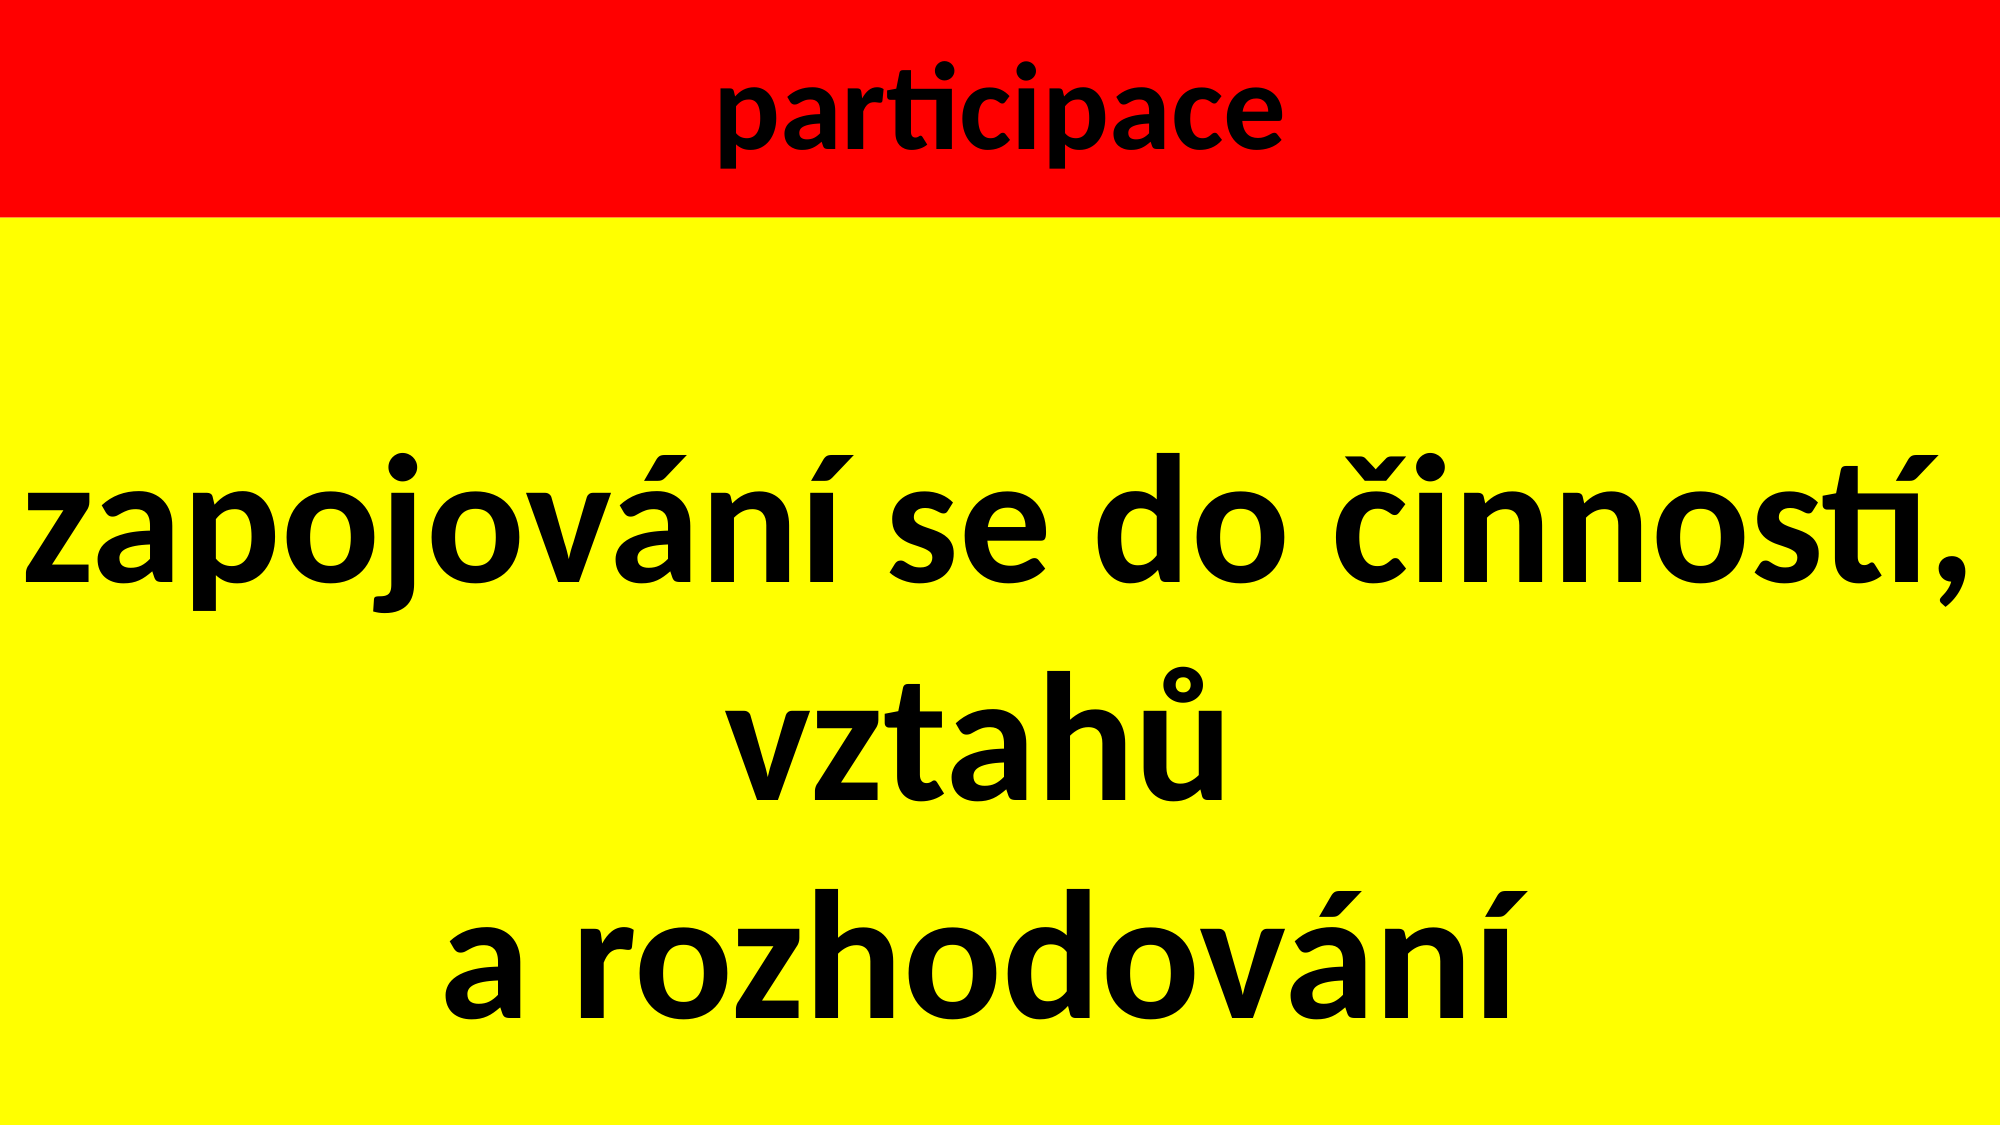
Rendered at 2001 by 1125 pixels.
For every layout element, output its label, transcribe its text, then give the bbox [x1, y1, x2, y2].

list zapojování se do činností, vztahů a rozhodování [0, 217, 2000, 1125]
title participace [0, 0, 2000, 217]
